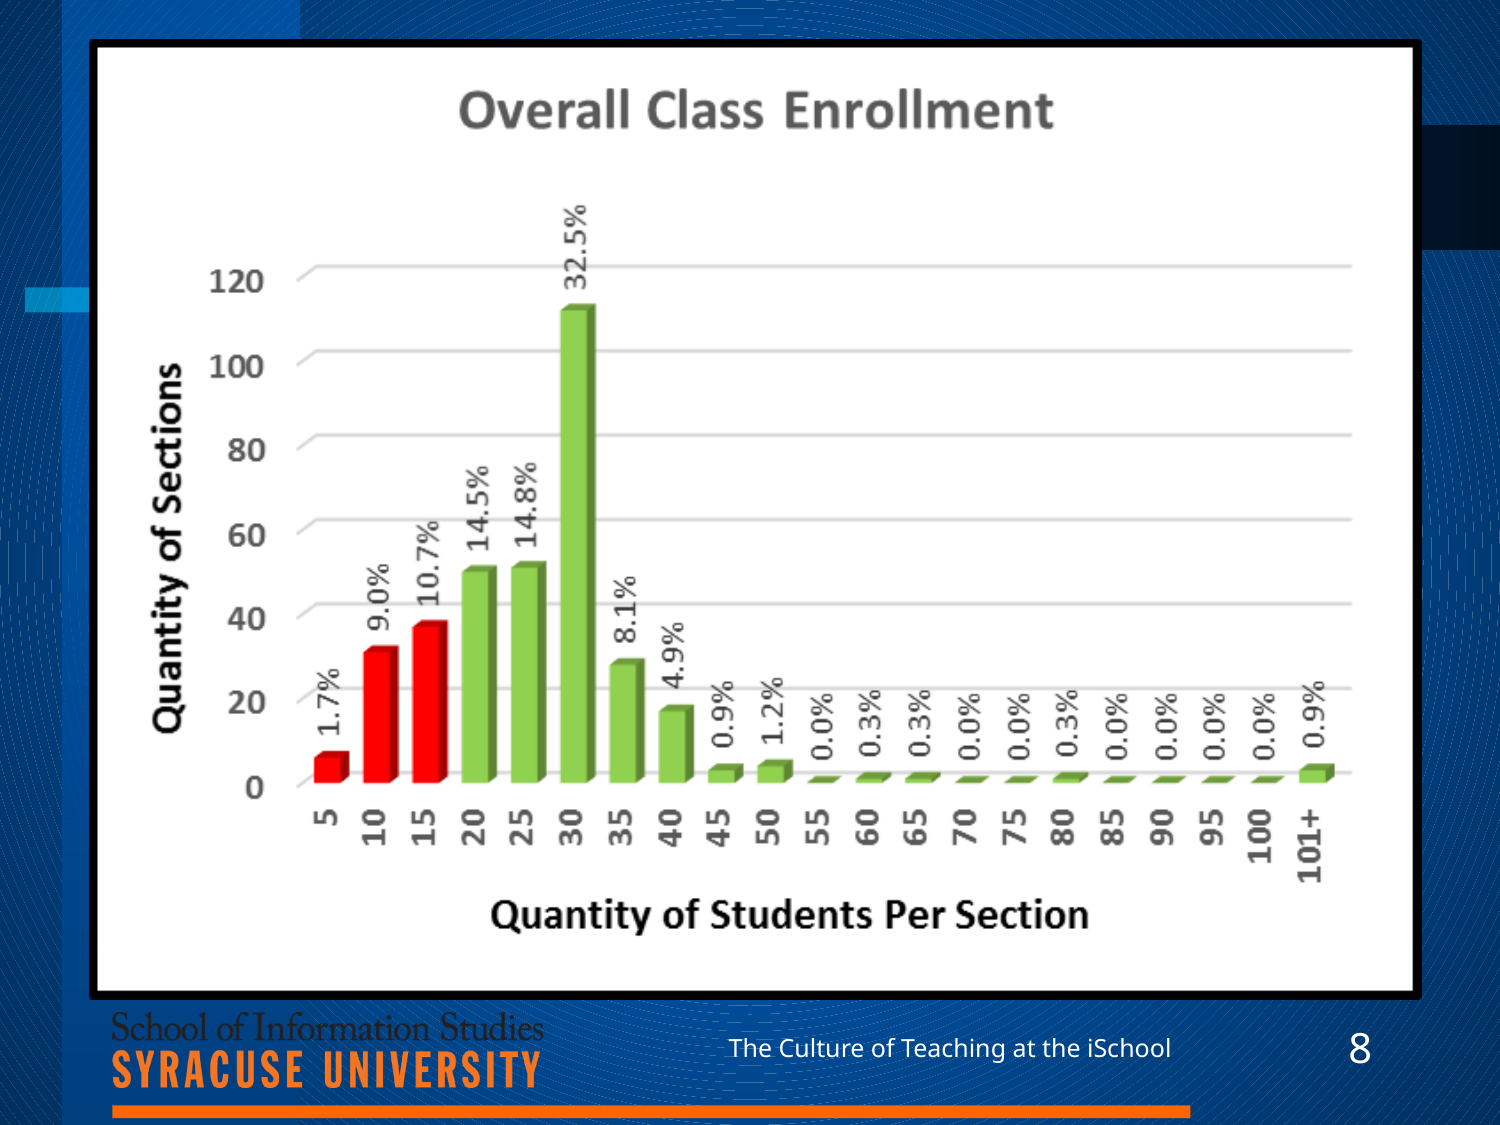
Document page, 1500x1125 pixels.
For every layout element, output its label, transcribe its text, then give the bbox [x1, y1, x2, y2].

footer The Culture of Teaching at the iSchool [563, 1012, 1188, 1088]
picture [112, 1012, 543, 1088]
picture [88, 39, 1423, 1000]
slide_number 8 [1212, 1012, 1388, 1088]
